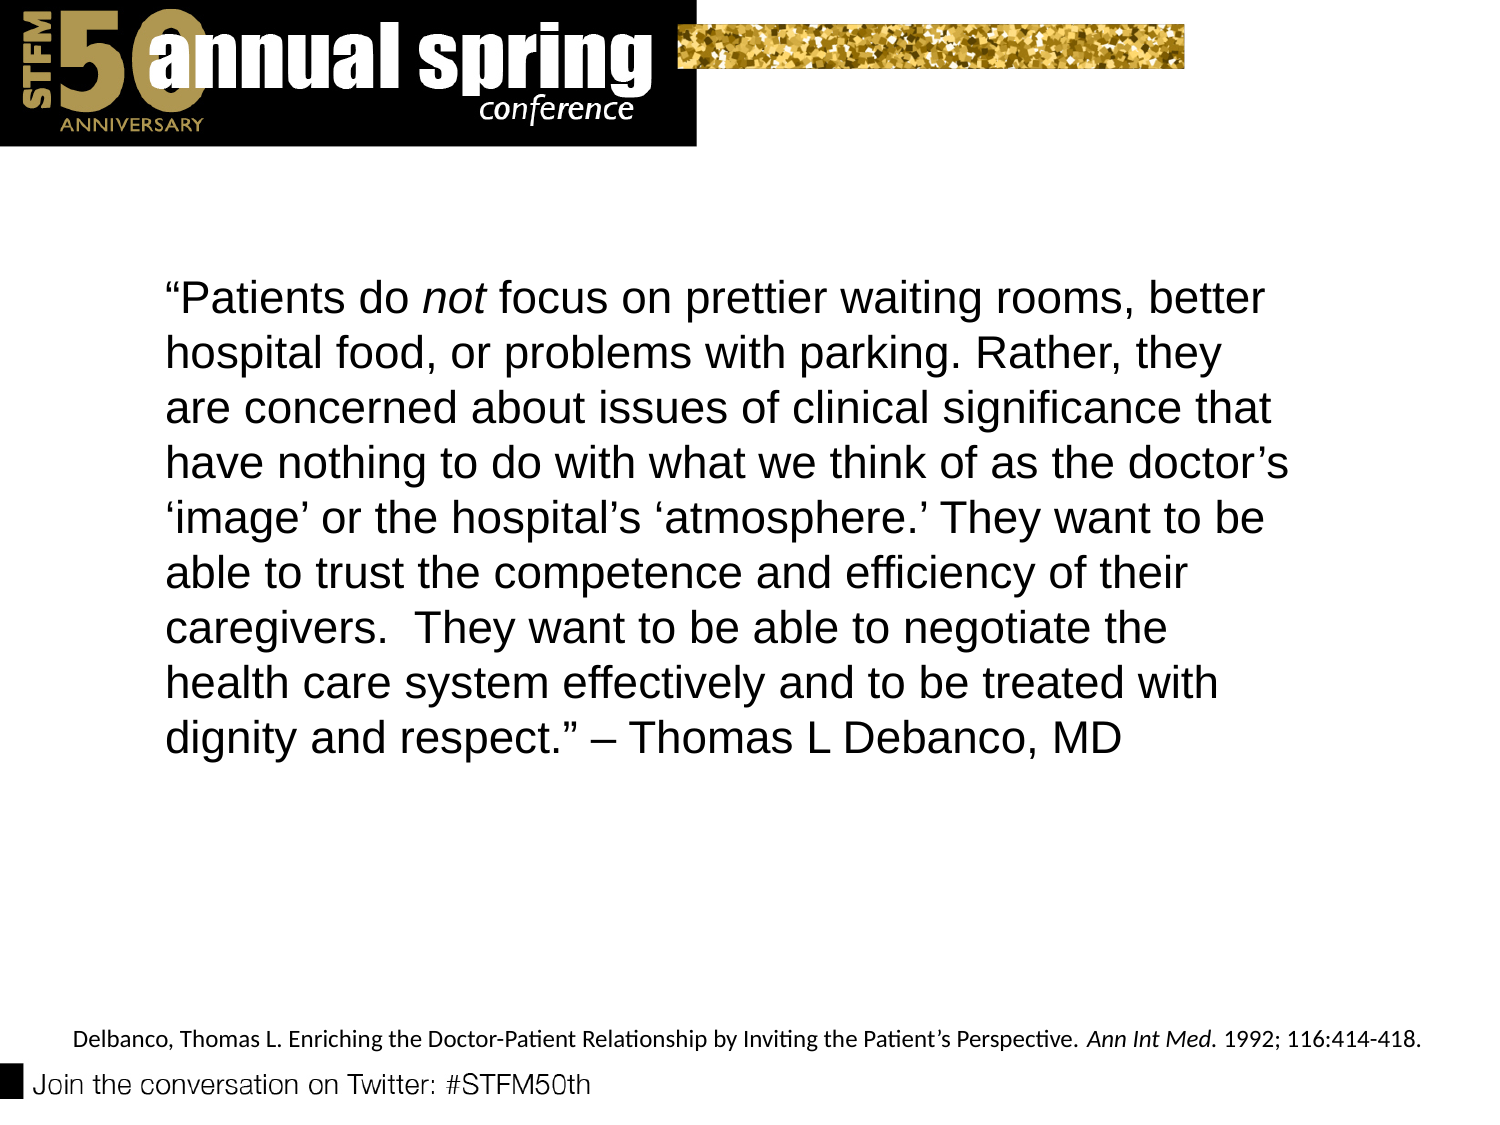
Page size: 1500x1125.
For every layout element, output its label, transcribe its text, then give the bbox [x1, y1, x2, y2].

list “Patients do not focus on prettier waiting rooms, better hospital food, or problems with parking. Rather, they are concerned about issues of clinical significance that have nothing to do with what we think of as the doctor’s ‘image’ or the hospital’s ‘atmosphere.’ They want to be able to trust the competence and efficiency of their caregivers. They want to be able to negotiate the health care system effectively and to be treated with dignity and respect.” – Thomas L Debanco, MD [150, 260, 1311, 909]
text_box Delbanco, Thomas L. Enriching the Doctor-Patient Relationship by Inviting the Patient’s Perspective. Ann Int Med. 1992; 116:414-418. [58, 1015, 1487, 1060]
picture [0, 0, 1500, 1125]
